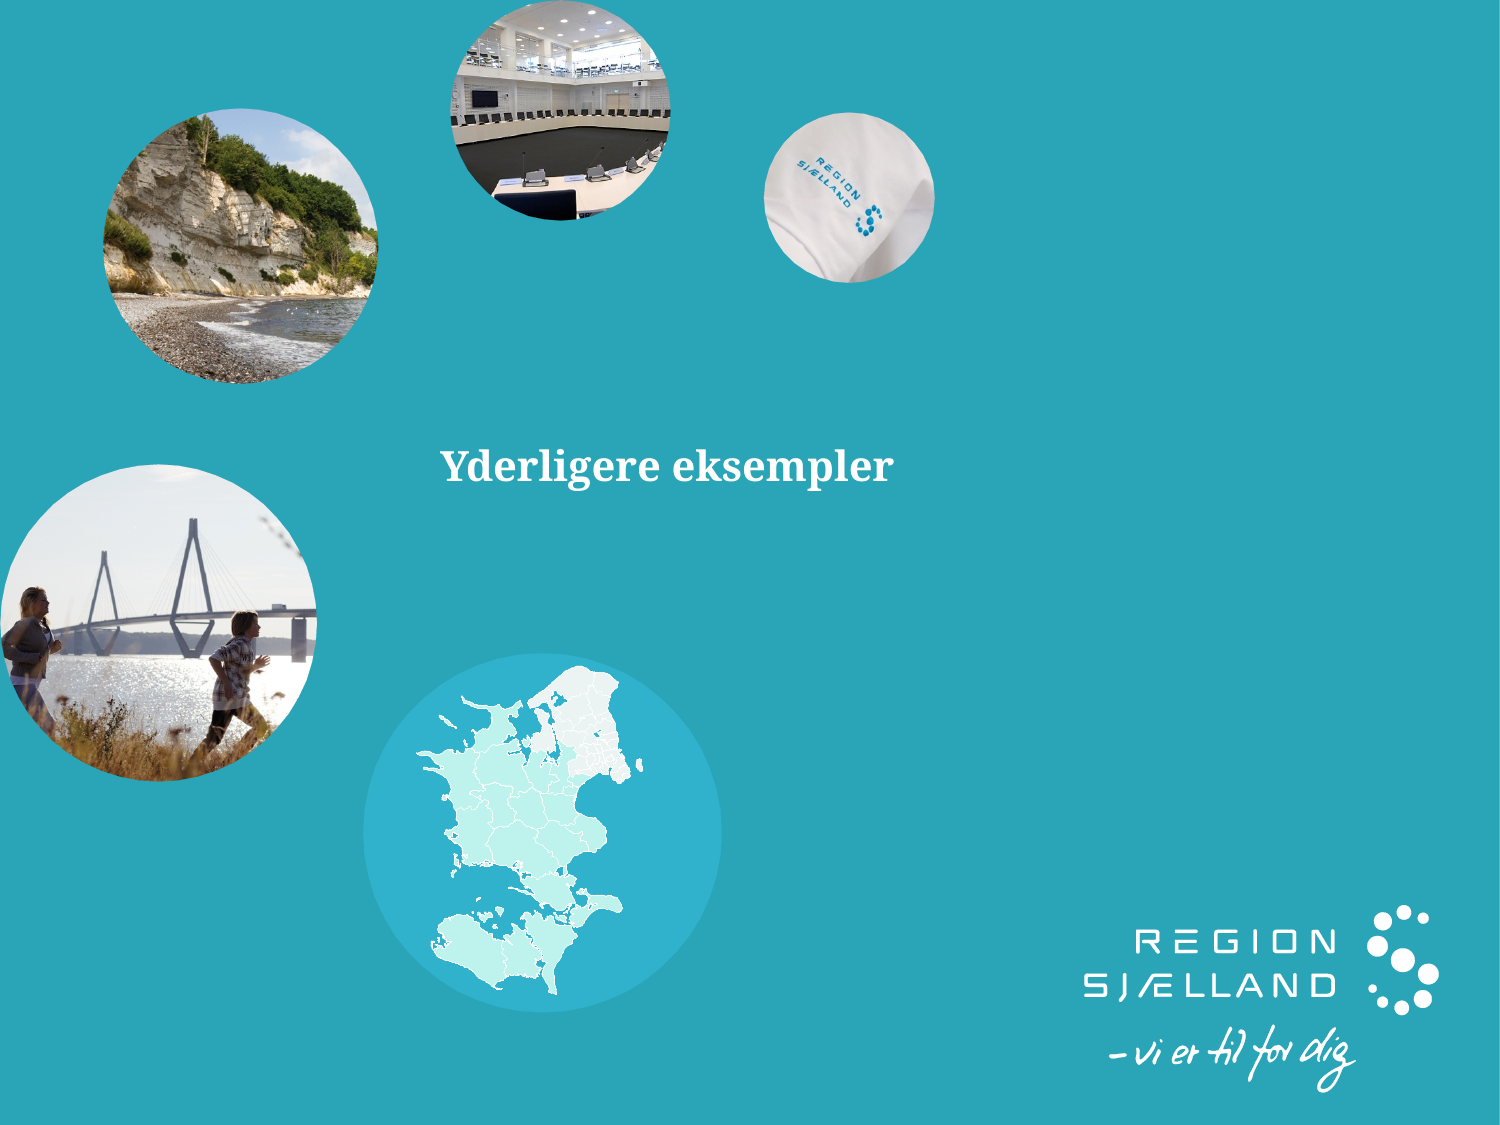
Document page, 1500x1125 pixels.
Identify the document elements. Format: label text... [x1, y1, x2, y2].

picture [1, 465, 317, 781]
picture [103, 109, 378, 383]
picture [451, 1, 670, 220]
title Yderligere eksempler [439, 339, 1173, 539]
picture [764, 113, 934, 282]
